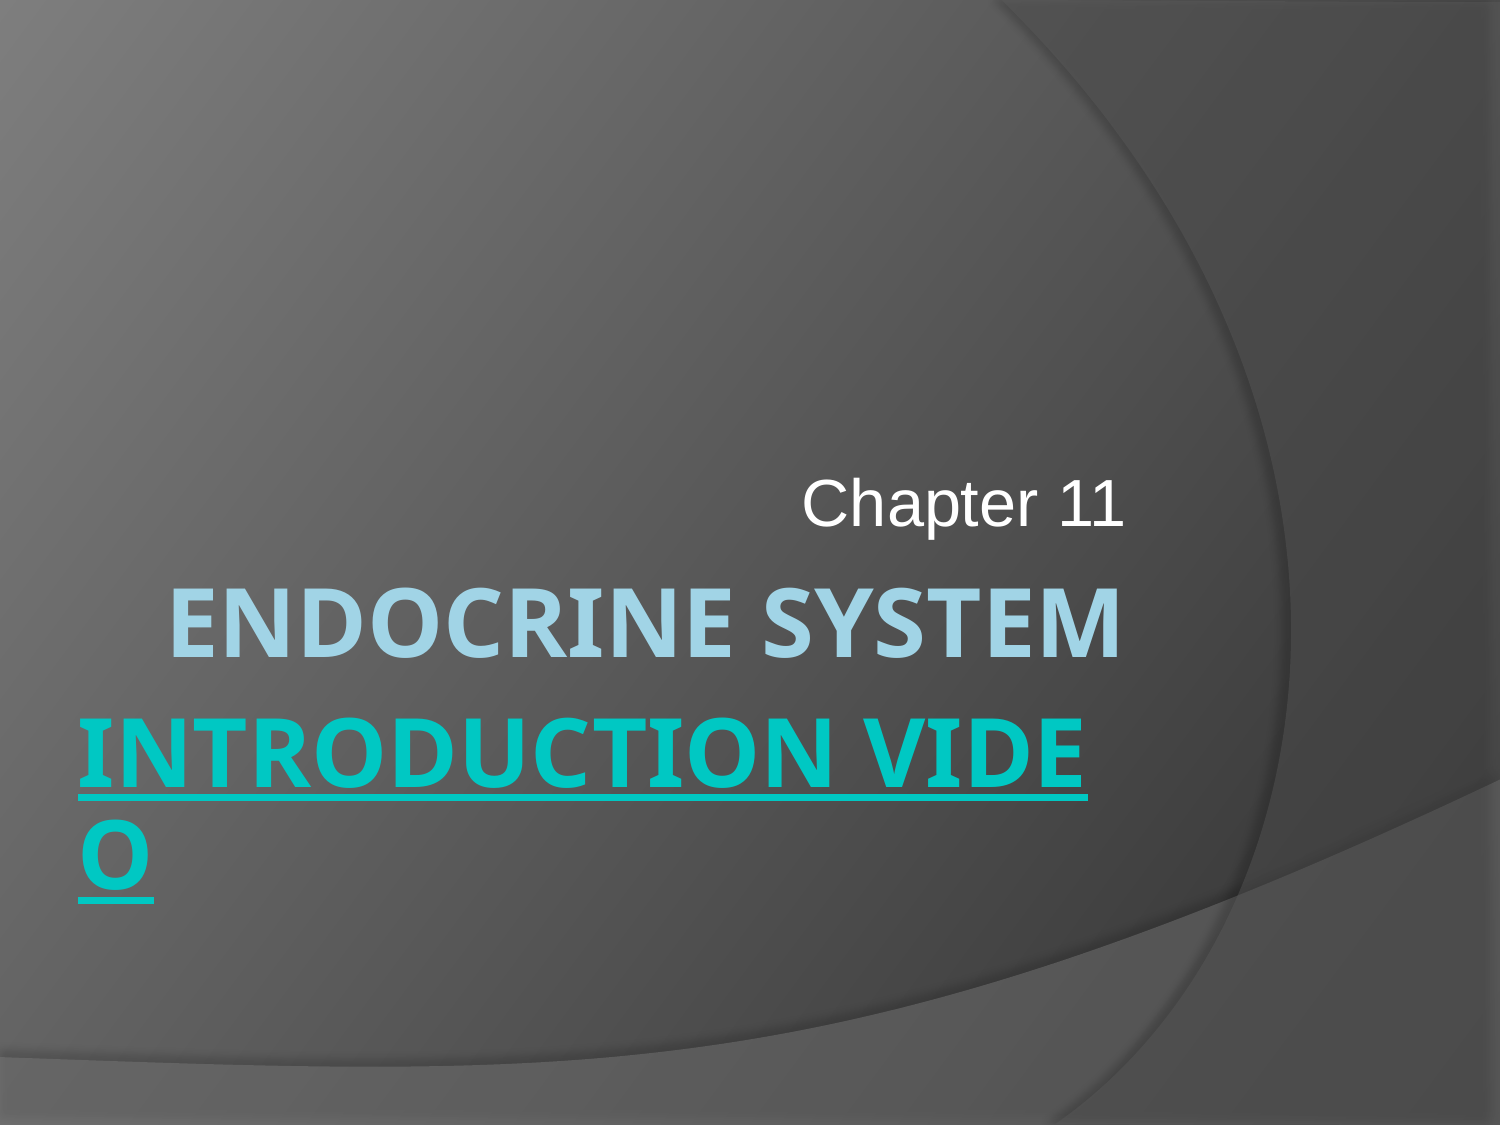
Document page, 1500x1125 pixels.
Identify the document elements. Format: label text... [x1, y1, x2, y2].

title Endocrine System Introduction Video [70, 547, 1134, 925]
subtitle Chapter 11 [71, 253, 1134, 541]
